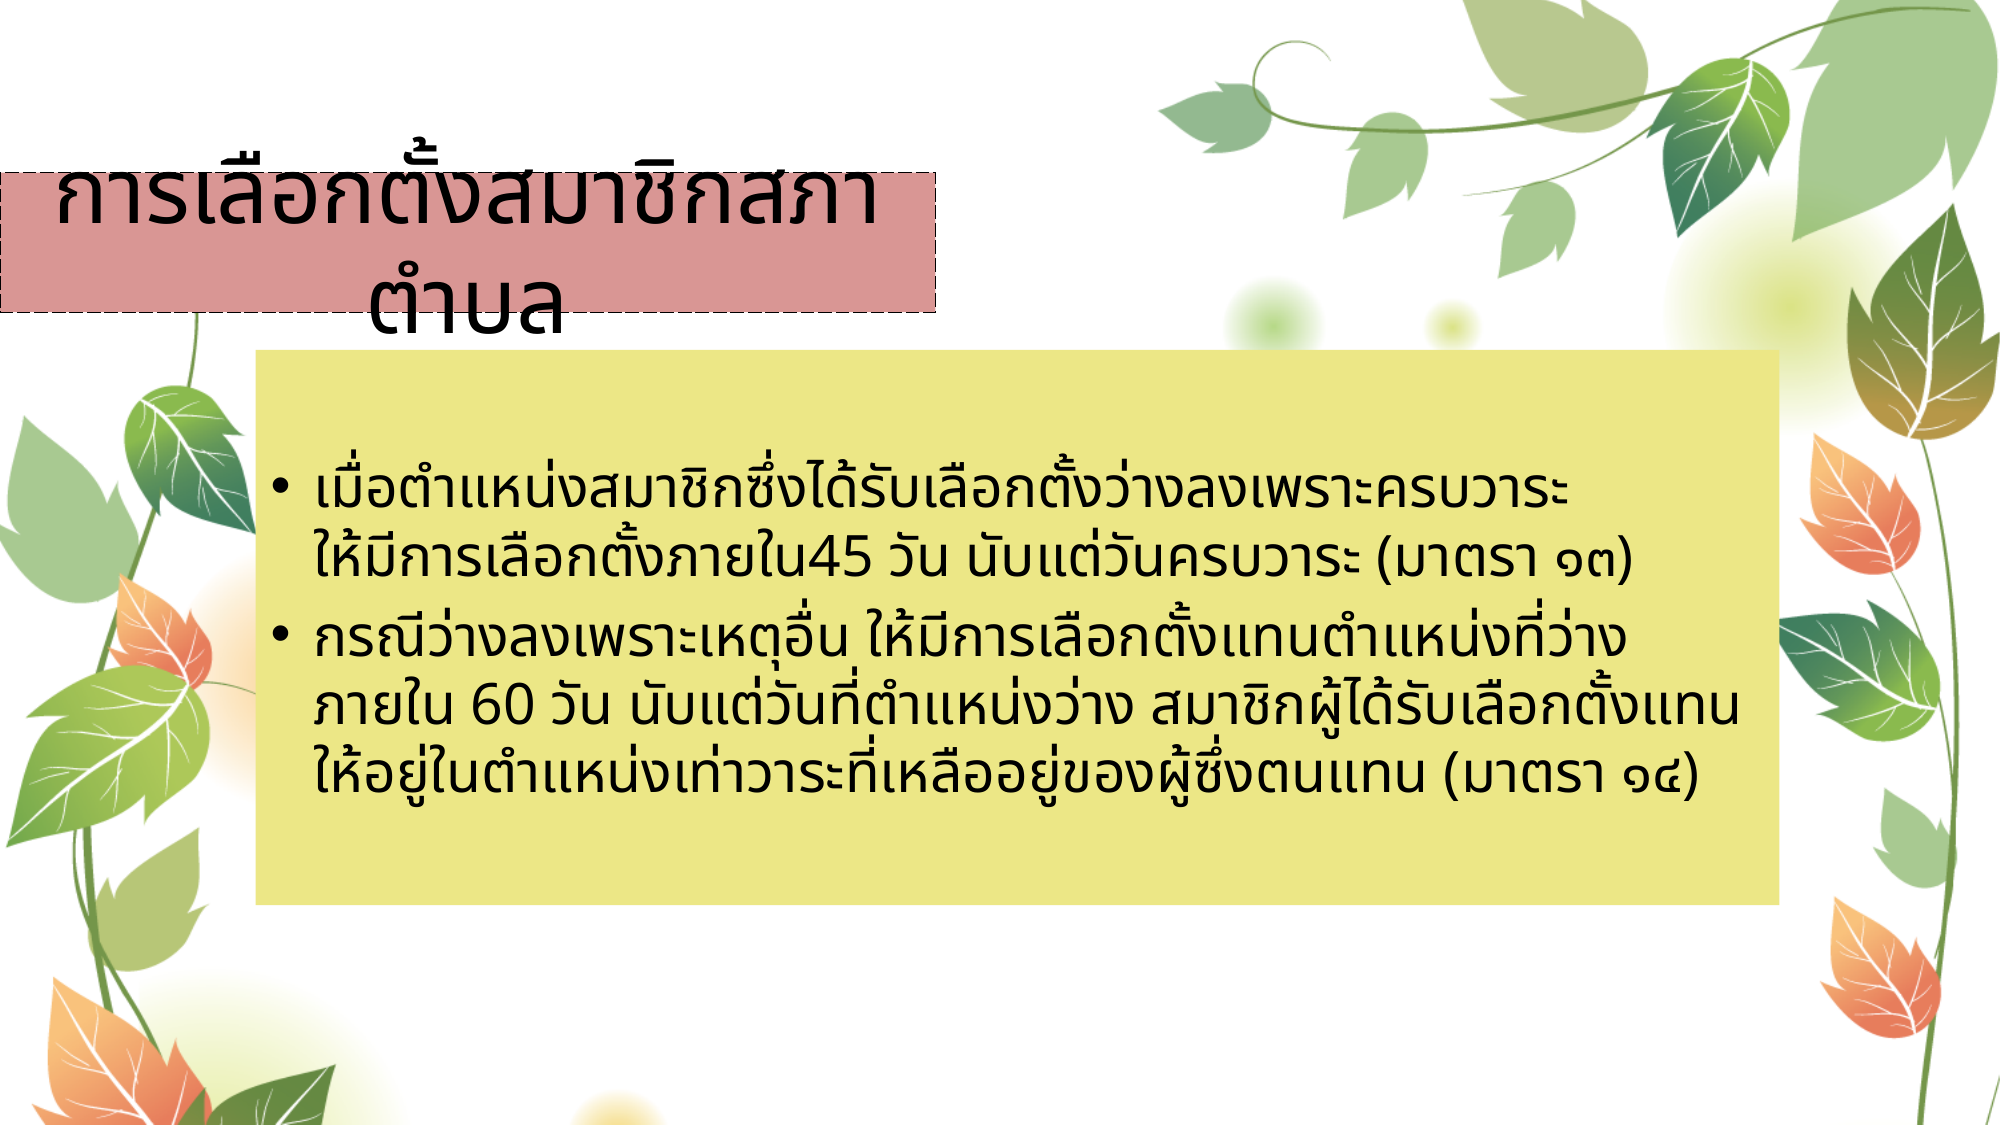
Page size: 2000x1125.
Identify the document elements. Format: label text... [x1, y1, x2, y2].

title การเลือกตั้งสมาชิกสภาตำบล [0, 172, 936, 313]
list เมื่อตำแหน่งสมาชิกซึ่งได้รับเลือกตั้งว่างลงเพราะครบวาระ ให้มีการเลือกตั้งภายใน45 วัน นับแต่วันครบวาระ (มาตรา ๑๓) กรณีว่างลงเพราะเหตุอื่น ให้มีการเลือกตั้งแทนตำแหน่งที่ว่าง ภายใน 60 วัน นับแต่วันที่ตำแหน่งว่าง สมาชิกผู้ได้รับเลือกตั้งแทน ให้อยู่ในตำแหน่งเท่าวาระที่เหลืออยู่ของผู้ซึ่งตนแทน (มาตรา ๑๔) [255, 349, 1780, 906]
picture [0, 0, 2000, 1125]
